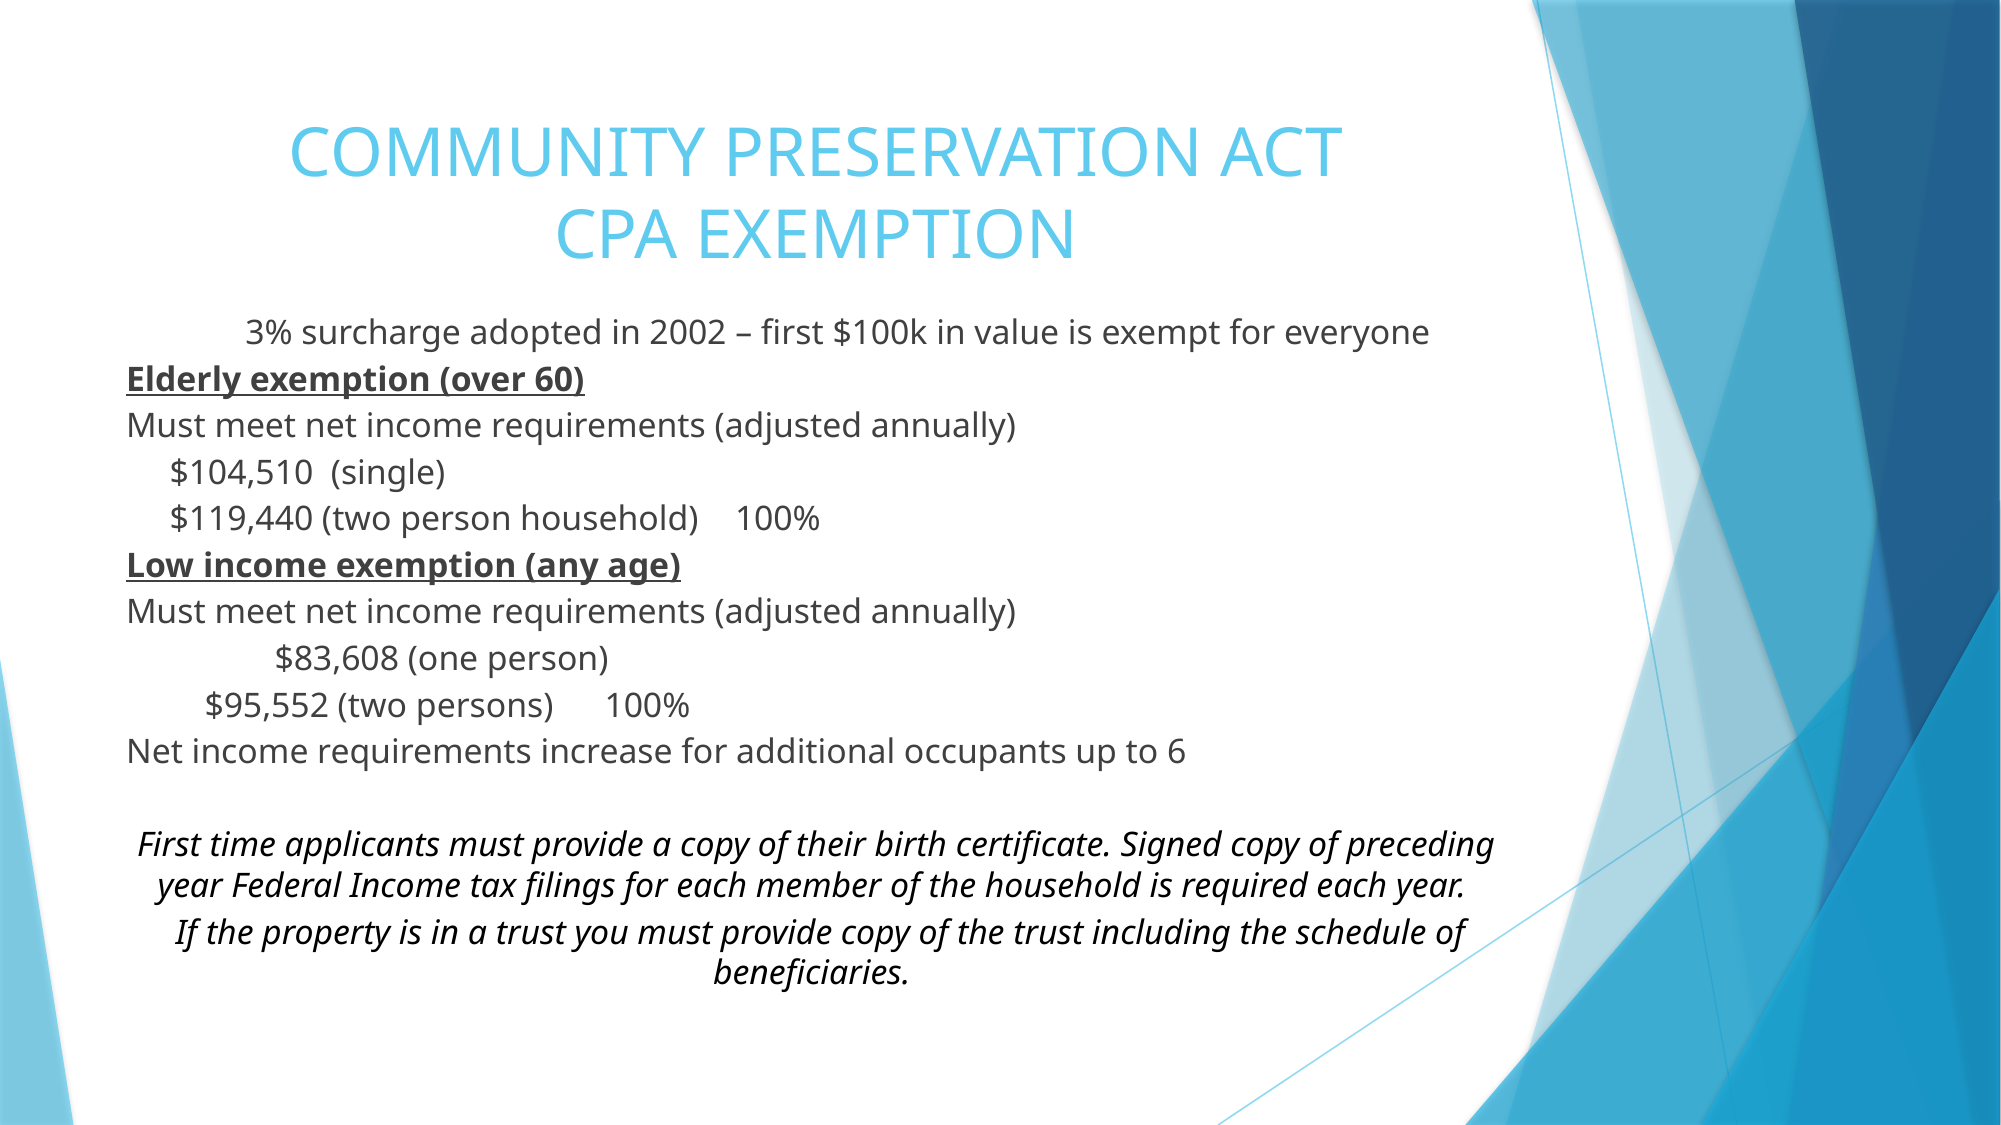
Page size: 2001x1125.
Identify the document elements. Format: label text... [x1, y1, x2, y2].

title COMMUNITY PRESERVATION ACT CPA EXEMPTION [111, 99, 1522, 280]
list 3% surcharge adopted in 2002 – first $100k in value is exempt for everyone Elderly exemption (over 60) Must meet net income requirements (adjusted annually) $104,510 (single) $119,440 (two person household) 100% Low income exemption (any age) Must meet net income requirements (adjusted annually) $83,608 (one person) $95,552 (two persons) 100% Net income requirements increase for additional occupants up to 6 First time applicants must provide a copy of their birth certificate. Signed copy of preceding year Federal Income tax filings for each member of the household is required each year. If the property is in a trust you must provide copy of the trust including the schedule of beneficiaries. [111, 280, 1522, 1068]
